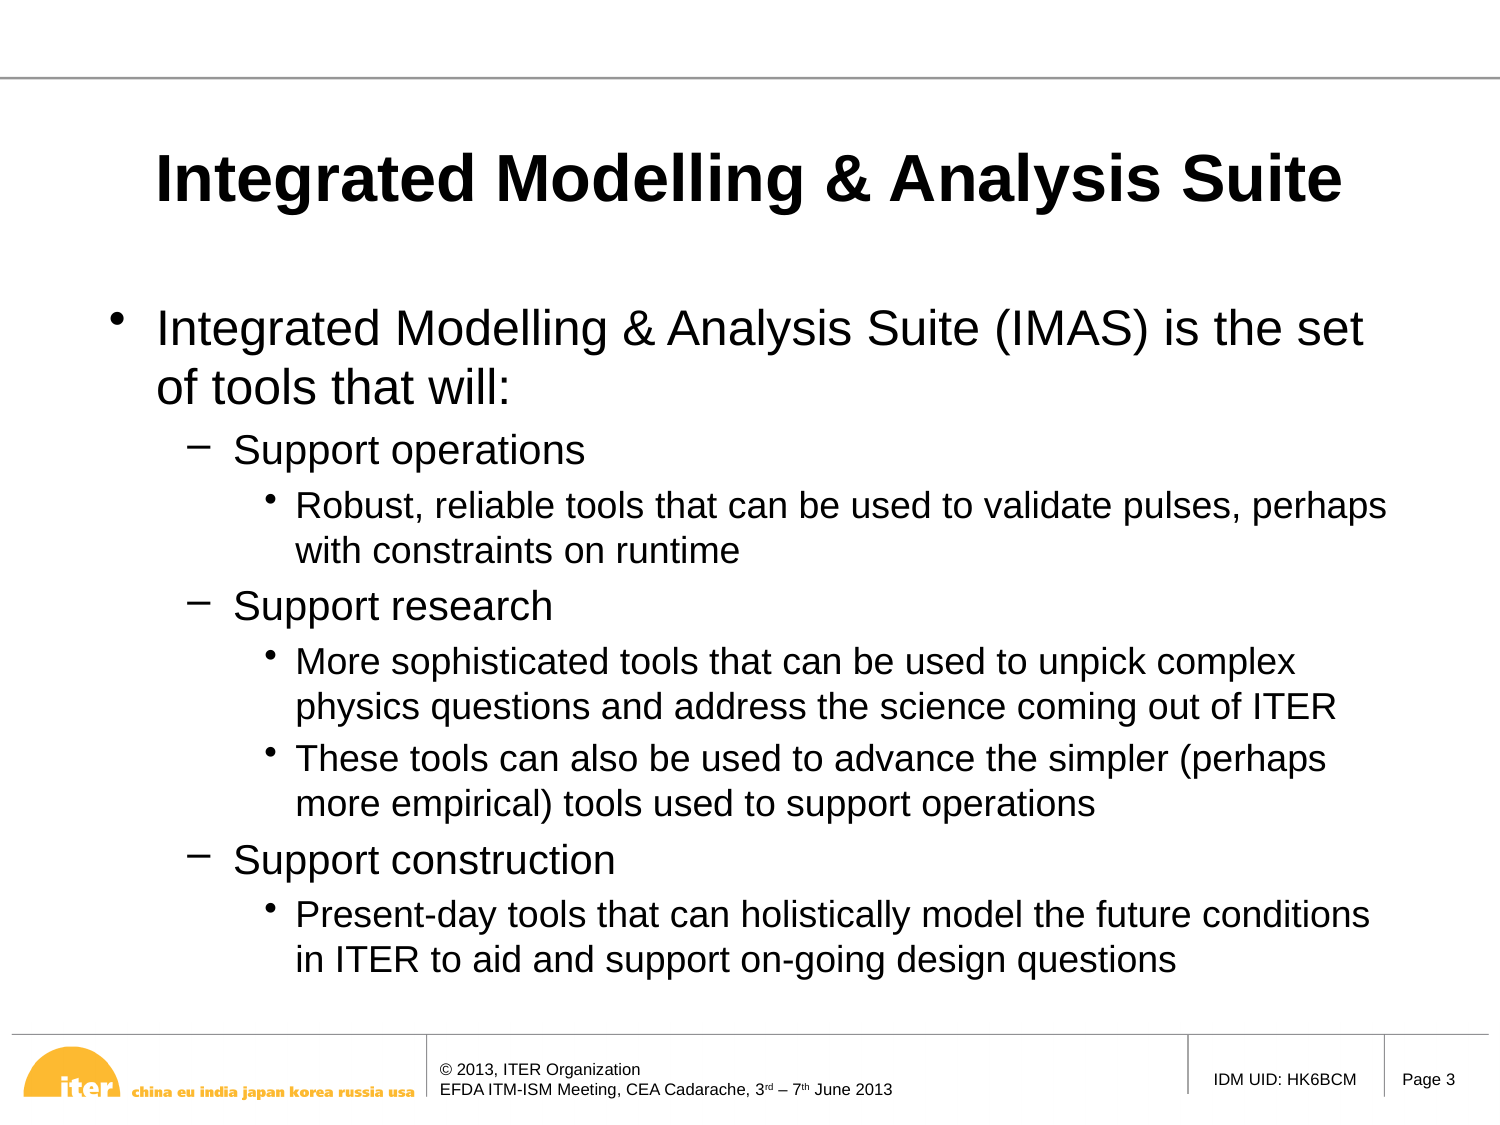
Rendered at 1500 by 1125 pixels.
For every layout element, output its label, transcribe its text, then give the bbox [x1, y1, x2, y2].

title Integrated Modelling & Analysis Suite [94, 99, 1407, 250]
list Integrated Modelling & Analysis Suite (IMAS) is the set of tools that will: Support operations Robust, reliable tools that can be used to validate pulses, perhaps with constraints on runtime Support research More sophisticated tools that can be used to unpick complex physics questions and address the science coming out of ITER These tools can also be used to advance the simpler (perhaps more empirical) tools used to support operations Support construction Present-day tools that can holistically model the future conditions in ITER to aid and support on-going design questions [94, 287, 1407, 1000]
picture [0, 1022, 1500, 1125]
